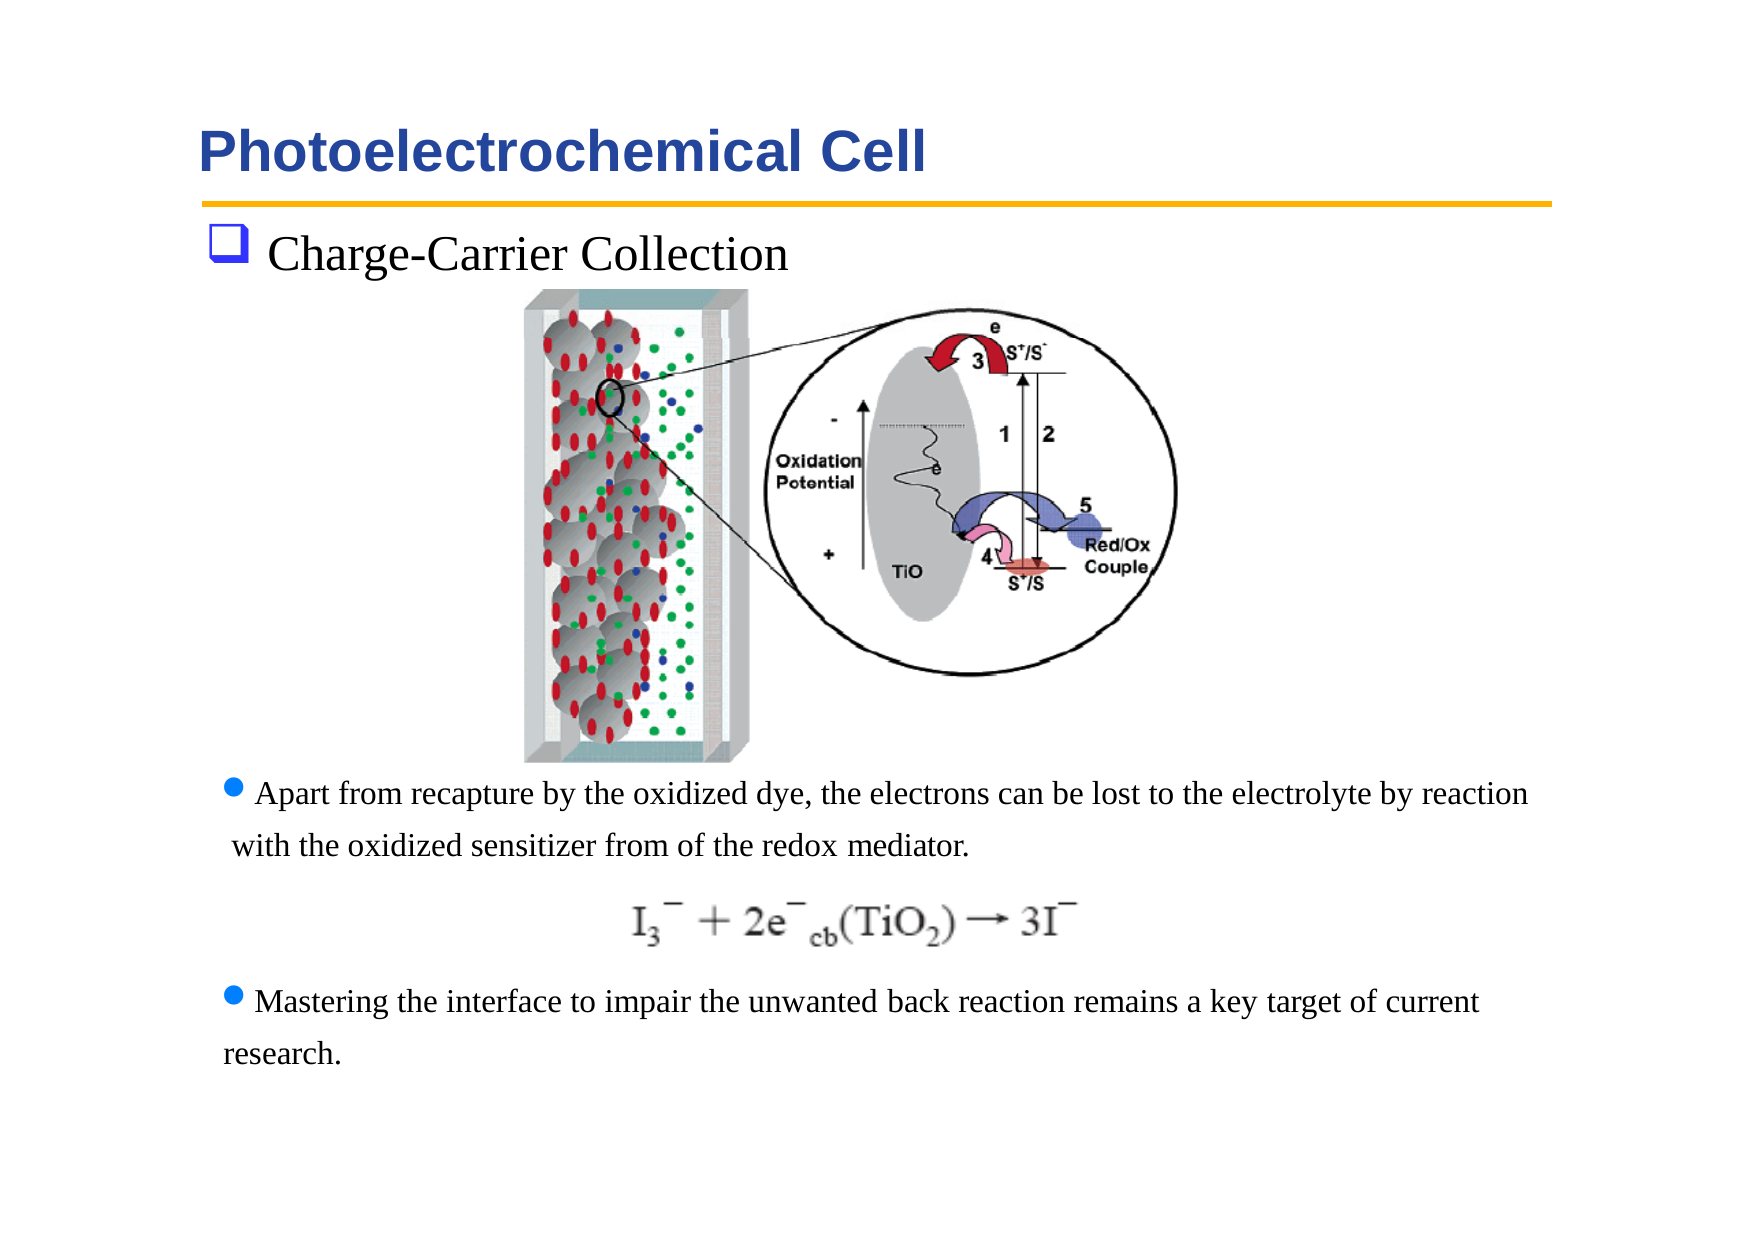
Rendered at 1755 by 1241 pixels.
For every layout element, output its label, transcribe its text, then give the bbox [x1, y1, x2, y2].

text_box Mastering the interface to impair the unwanted back reaction remains a key target of current research. [221, 965, 1492, 1072]
text_box Apart from recapture by the oxidized dye, the electrons can be lost to the electrolyte by reaction with the oxidized sensitizer from of the redox mediator. [221, 757, 1540, 864]
title Photoelectrochemical Cell [196, 111, 931, 321]
text_box [523, 289, 1081, 338]
text_box [497, 338, 1197, 757]
text_box [612, 881, 1093, 965]
text_box Charge-Carrier Collection [203, 218, 792, 281]
